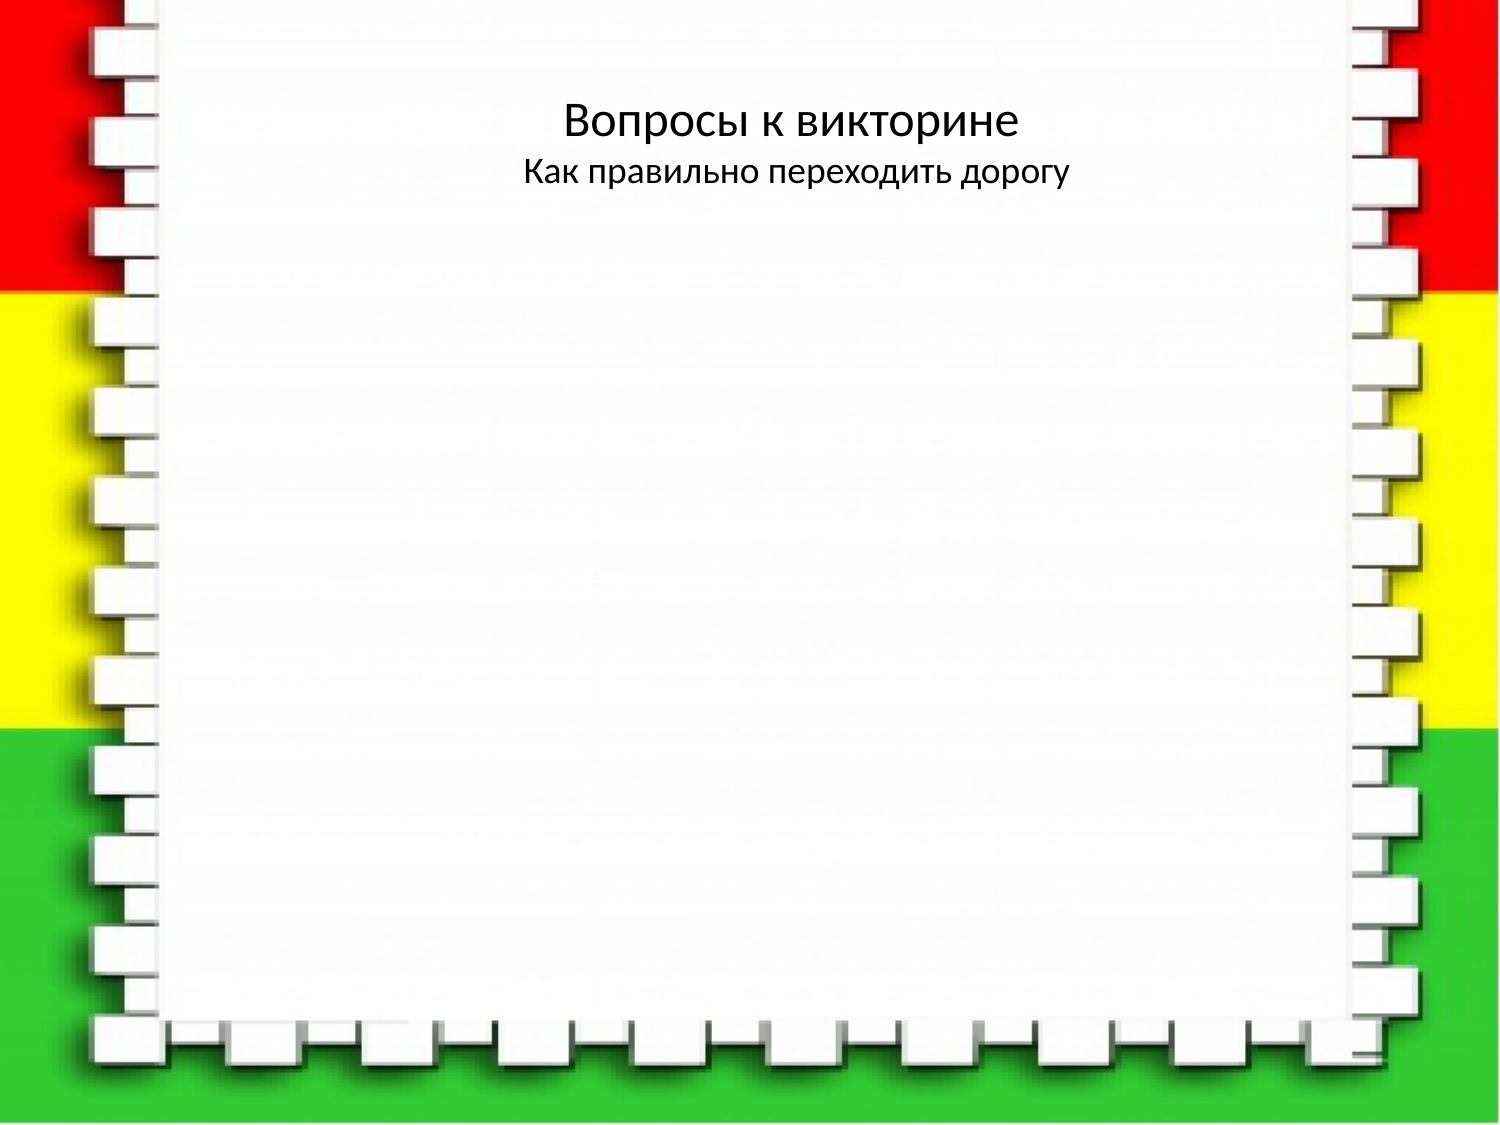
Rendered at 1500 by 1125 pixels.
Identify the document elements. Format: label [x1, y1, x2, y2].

list [0, 0, 1500, 1125]
